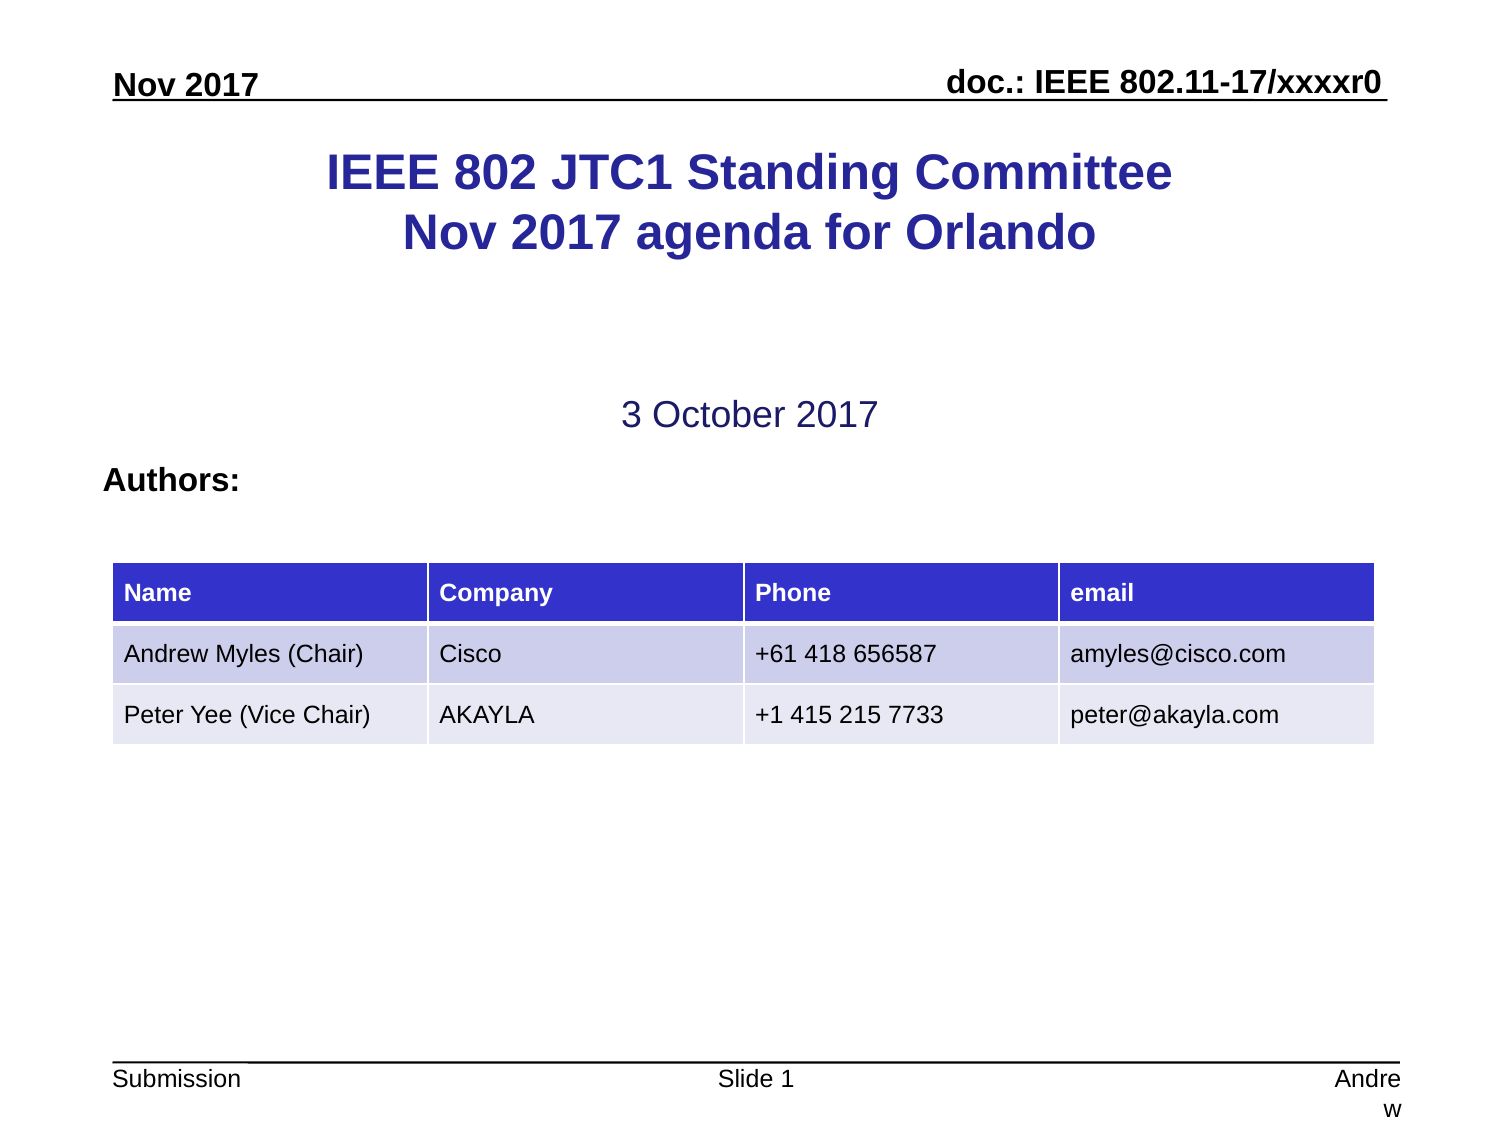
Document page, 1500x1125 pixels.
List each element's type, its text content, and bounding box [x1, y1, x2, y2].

table_cell peter@akayla.com [1060, 685, 1374, 744]
table_header Phone [745, 563, 1058, 621]
table_header email [1060, 563, 1374, 621]
table_cell Peter Yee (Vice Chair) [113, 685, 427, 744]
table_cell AKAYLA [429, 685, 743, 744]
table_header Name [113, 563, 427, 621]
table_header Company [429, 563, 743, 621]
table_cell amyles@cisco.com [1060, 626, 1374, 683]
text_box Authors: [87, 450, 325, 513]
table_cell Cisco [429, 626, 743, 683]
footer Andrew Myles, Cisco [1320, 1061, 1402, 1093]
table_cell Andrew Myles (Chair) [113, 626, 427, 683]
list 3 October 2017 [112, 382, 1388, 445]
table_cell +1 415 215 7733 [745, 685, 1058, 744]
table_cell +61 418 656587 [745, 626, 1058, 683]
title IEEE 802 JTC1 Standing Committee Nov 2017 agenda for Orlando [112, 112, 1388, 288]
slide_number Slide 1 [709, 1061, 803, 1093]
